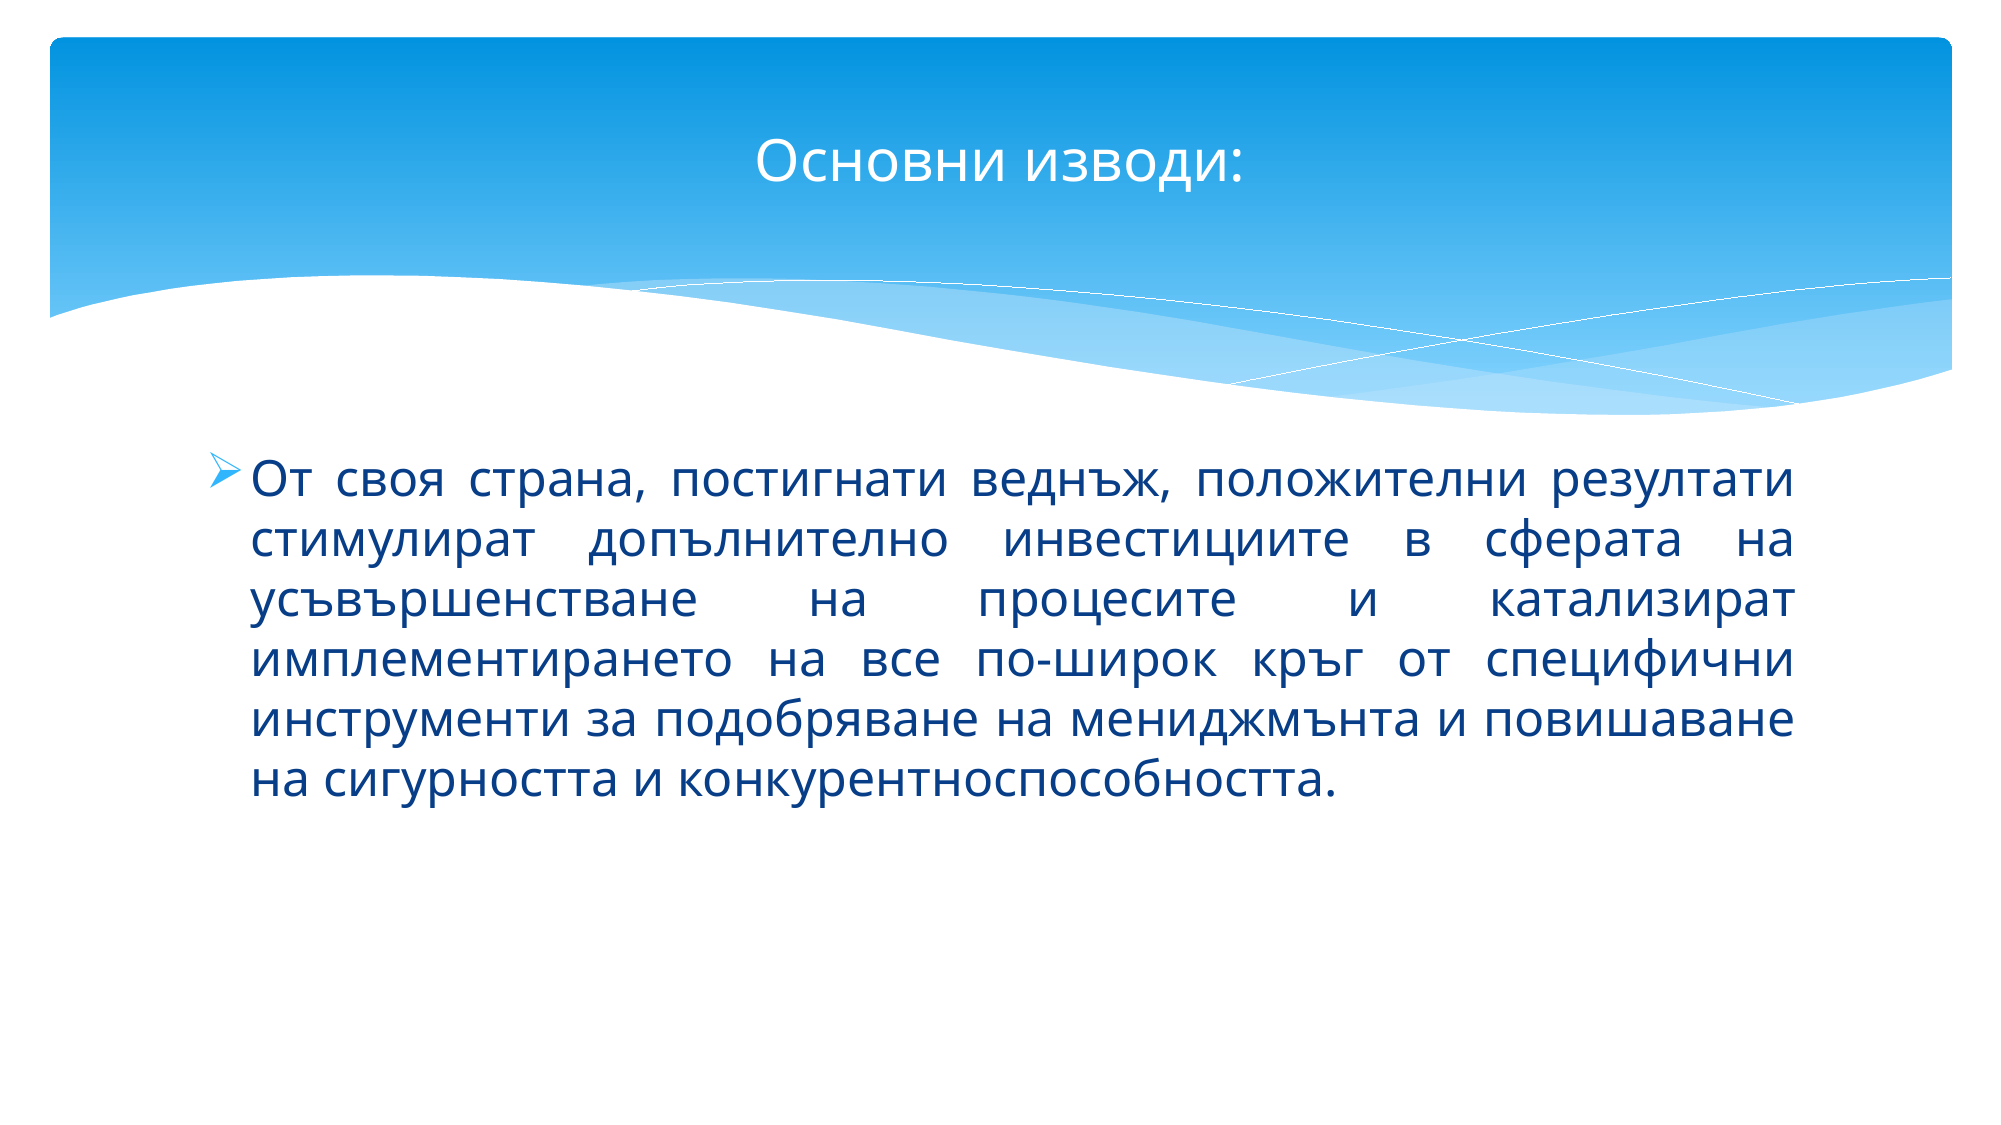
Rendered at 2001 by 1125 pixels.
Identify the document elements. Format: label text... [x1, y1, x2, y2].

title Основни изводи: [99, 55, 1900, 261]
list От своя страна, постигнати веднъж, положителни резултати стимулират допълнително инвестициите в сферата на усъвършенстване на процесите и катализират имплементирането на все по-широк кръг от специфични инструменти за подобряване на мениджмънта и повишаване на сигурността и конкурентноспособността. [190, 438, 1812, 1005]
